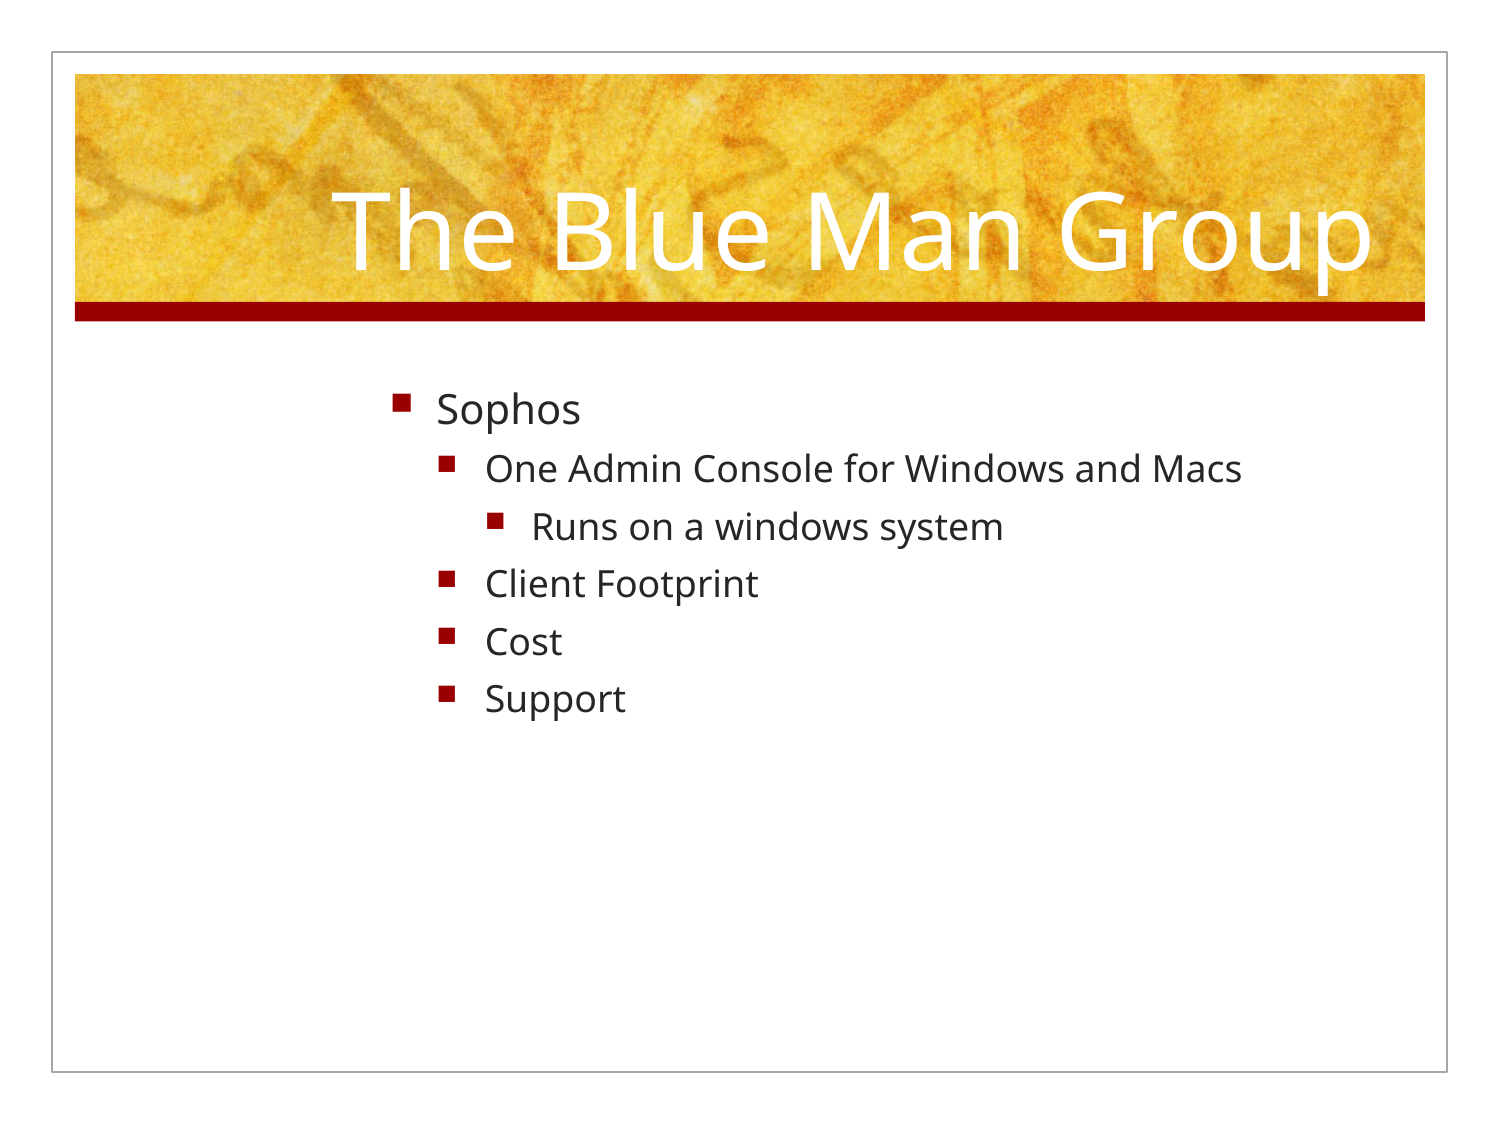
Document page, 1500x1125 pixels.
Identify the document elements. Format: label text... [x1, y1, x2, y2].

list Sophos One Admin Console for Windows and Macs Runs on a windows system Client Footprint Cost Support [375, 375, 1392, 1005]
title The Blue Man Group [108, 74, 1392, 292]
picture [75, 74, 1425, 301]
